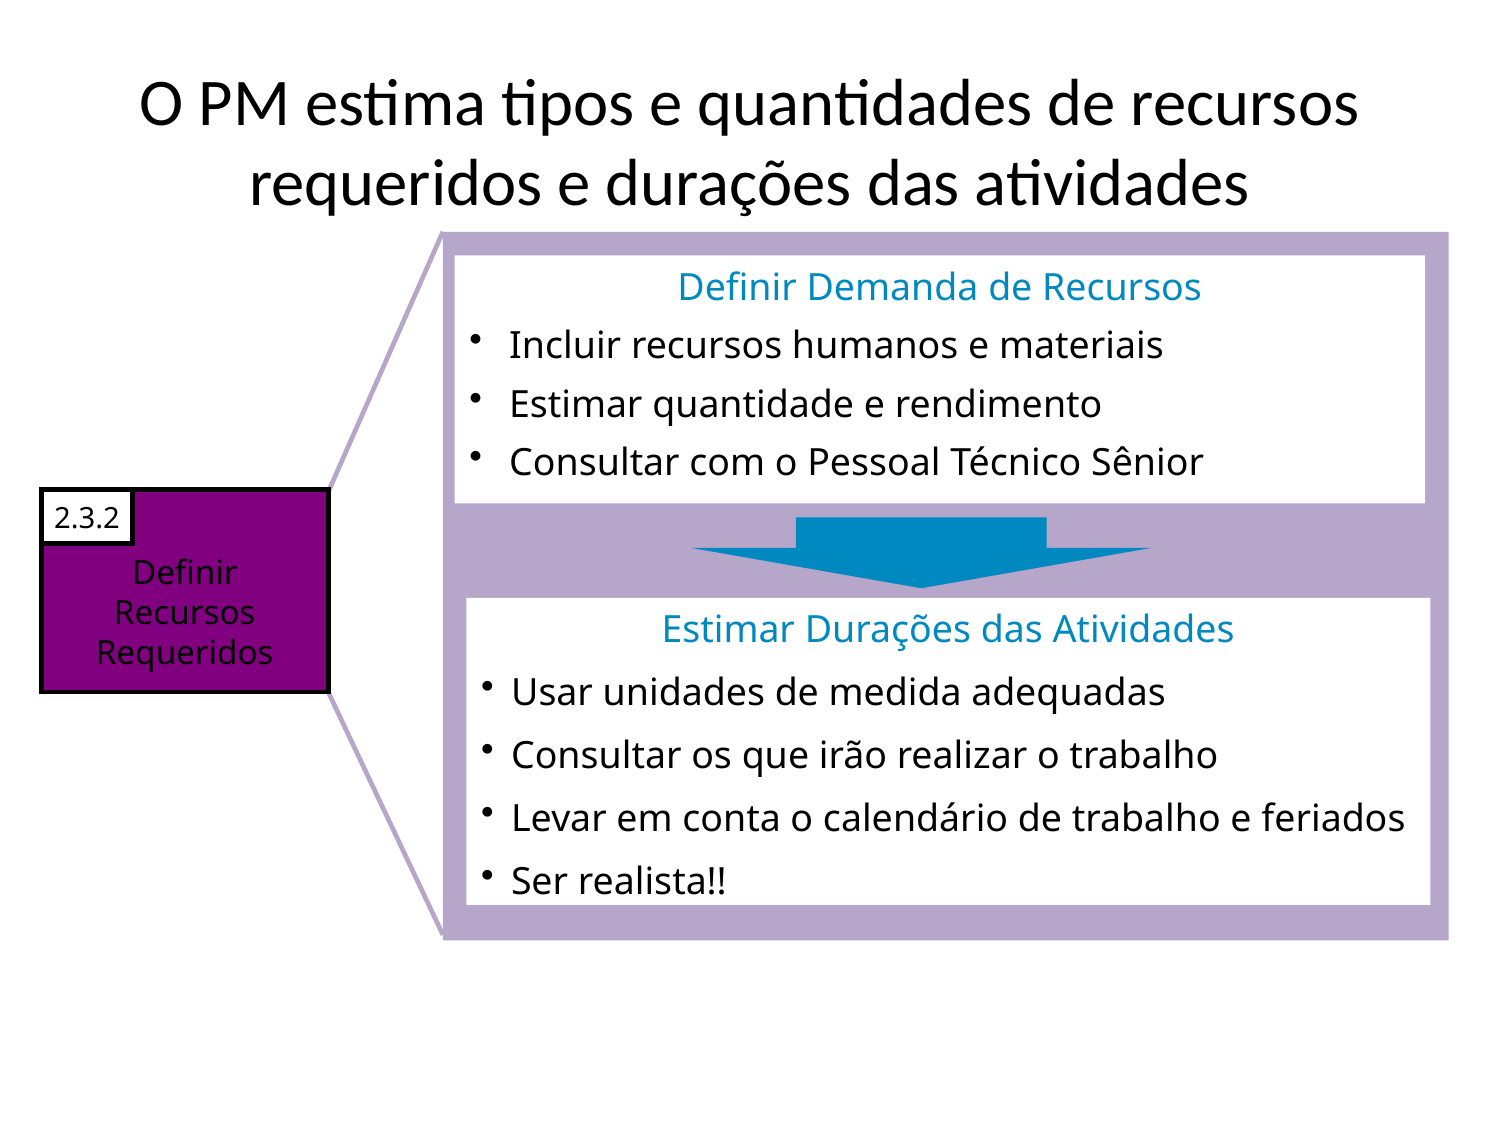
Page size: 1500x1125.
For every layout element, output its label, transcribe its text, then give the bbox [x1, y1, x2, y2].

text_box [690, 517, 1152, 589]
text_box Estimar Durações das Atividades Usar unidades de medida adequadas Consultar os que irão realizar o trabalho Levar em conta o calendário de trabalho e feriados Ser realista!! [466, 597, 1431, 905]
text_box Definir Demanda de Recursos Incluir recursos humanos e materiais Estimar quantidade e rendimento Consultar com o Pessoal Técnico Sênior [454, 255, 1426, 504]
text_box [41, 489, 329, 693]
text_box [444, 231, 1449, 941]
title O PM estima tipos e quantidades de recursos requeridos e durações das atividades [75, 45, 1425, 233]
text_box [324, 231, 444, 936]
